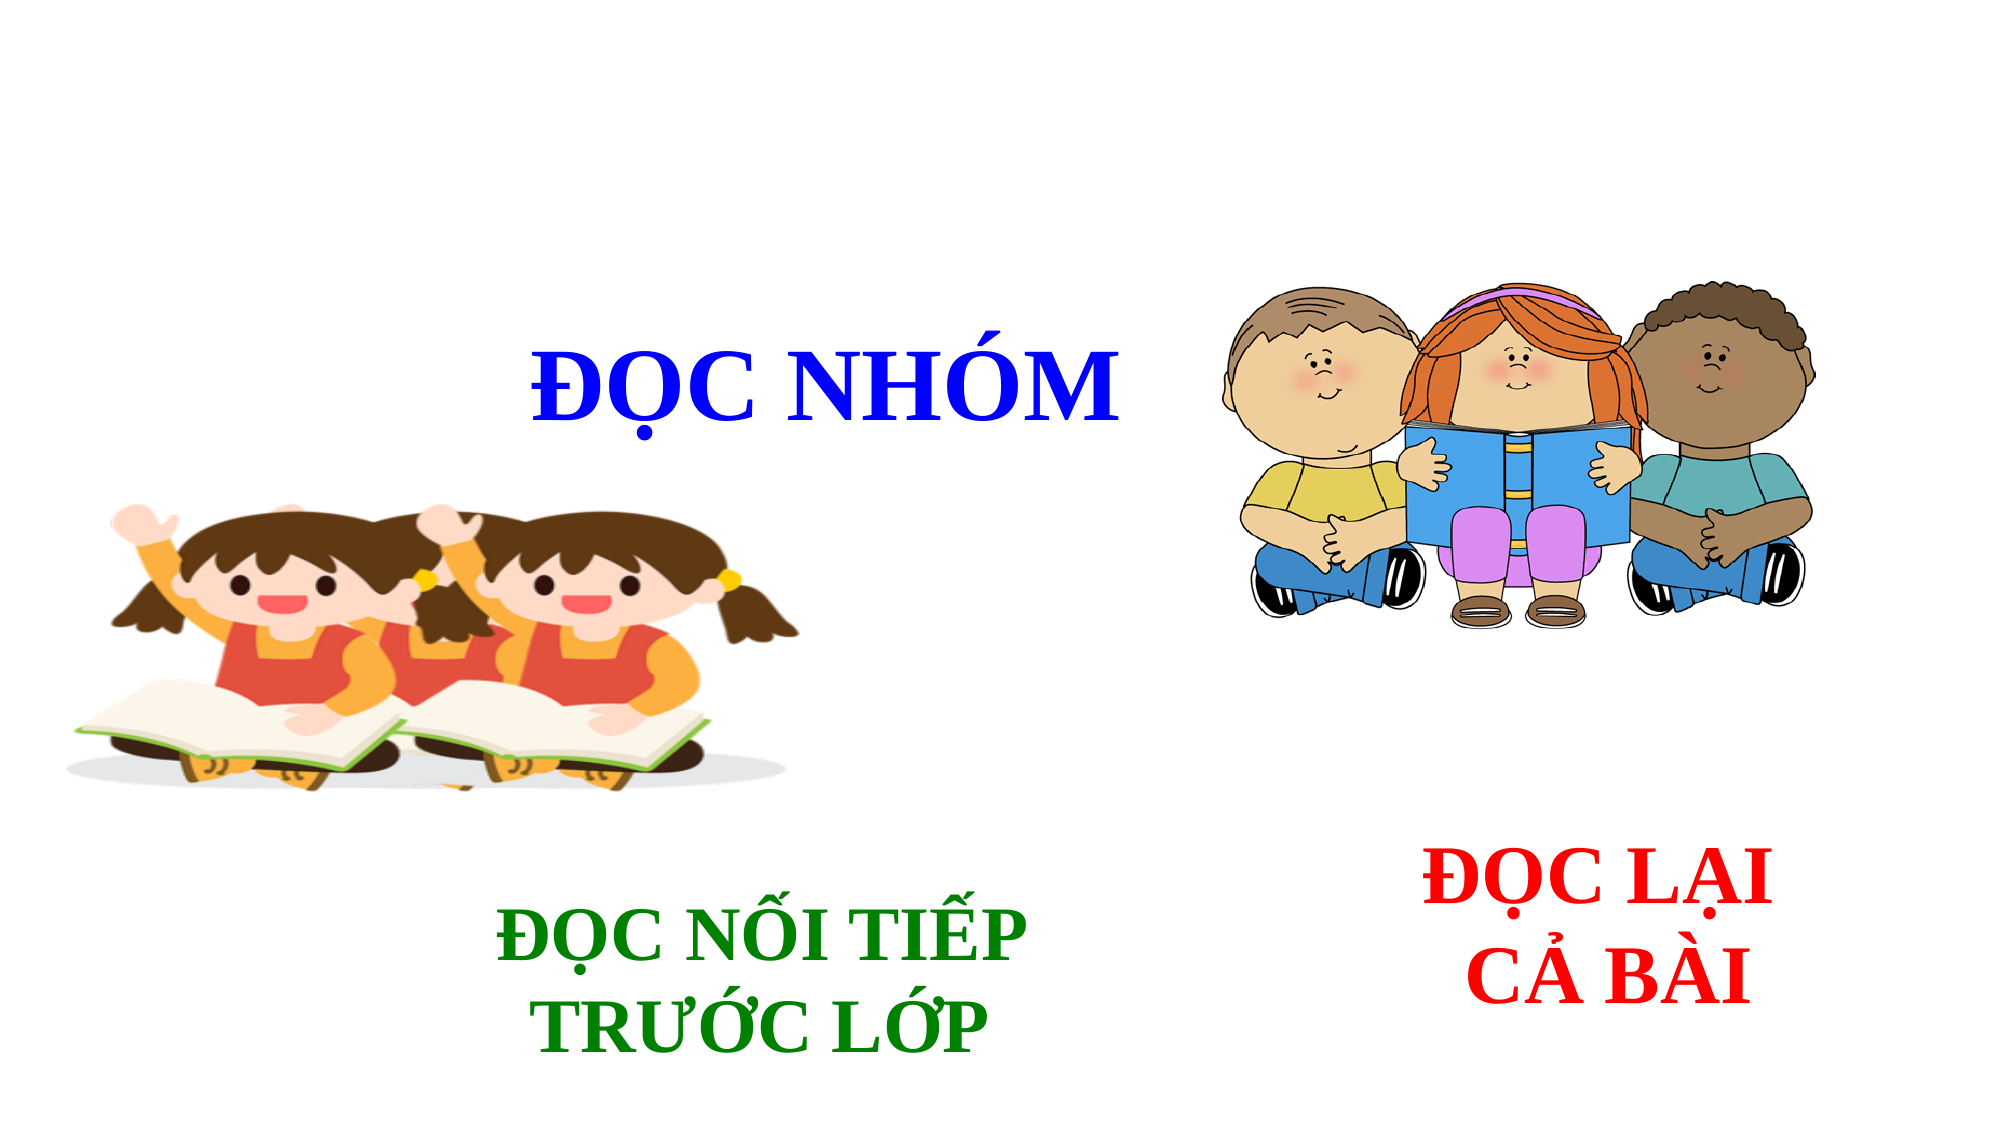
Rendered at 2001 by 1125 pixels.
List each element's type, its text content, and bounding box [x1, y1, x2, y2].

text_box ĐỌC LẠI CẢ BÀI [1336, 814, 1881, 1027]
picture [27, 477, 837, 815]
text_box ĐỌC NỐI TIẾP TRƯỚC LỚP [472, 877, 1047, 1075]
text_box ĐỌC NHÓM [516, 309, 1176, 448]
picture [1222, 281, 1816, 629]
